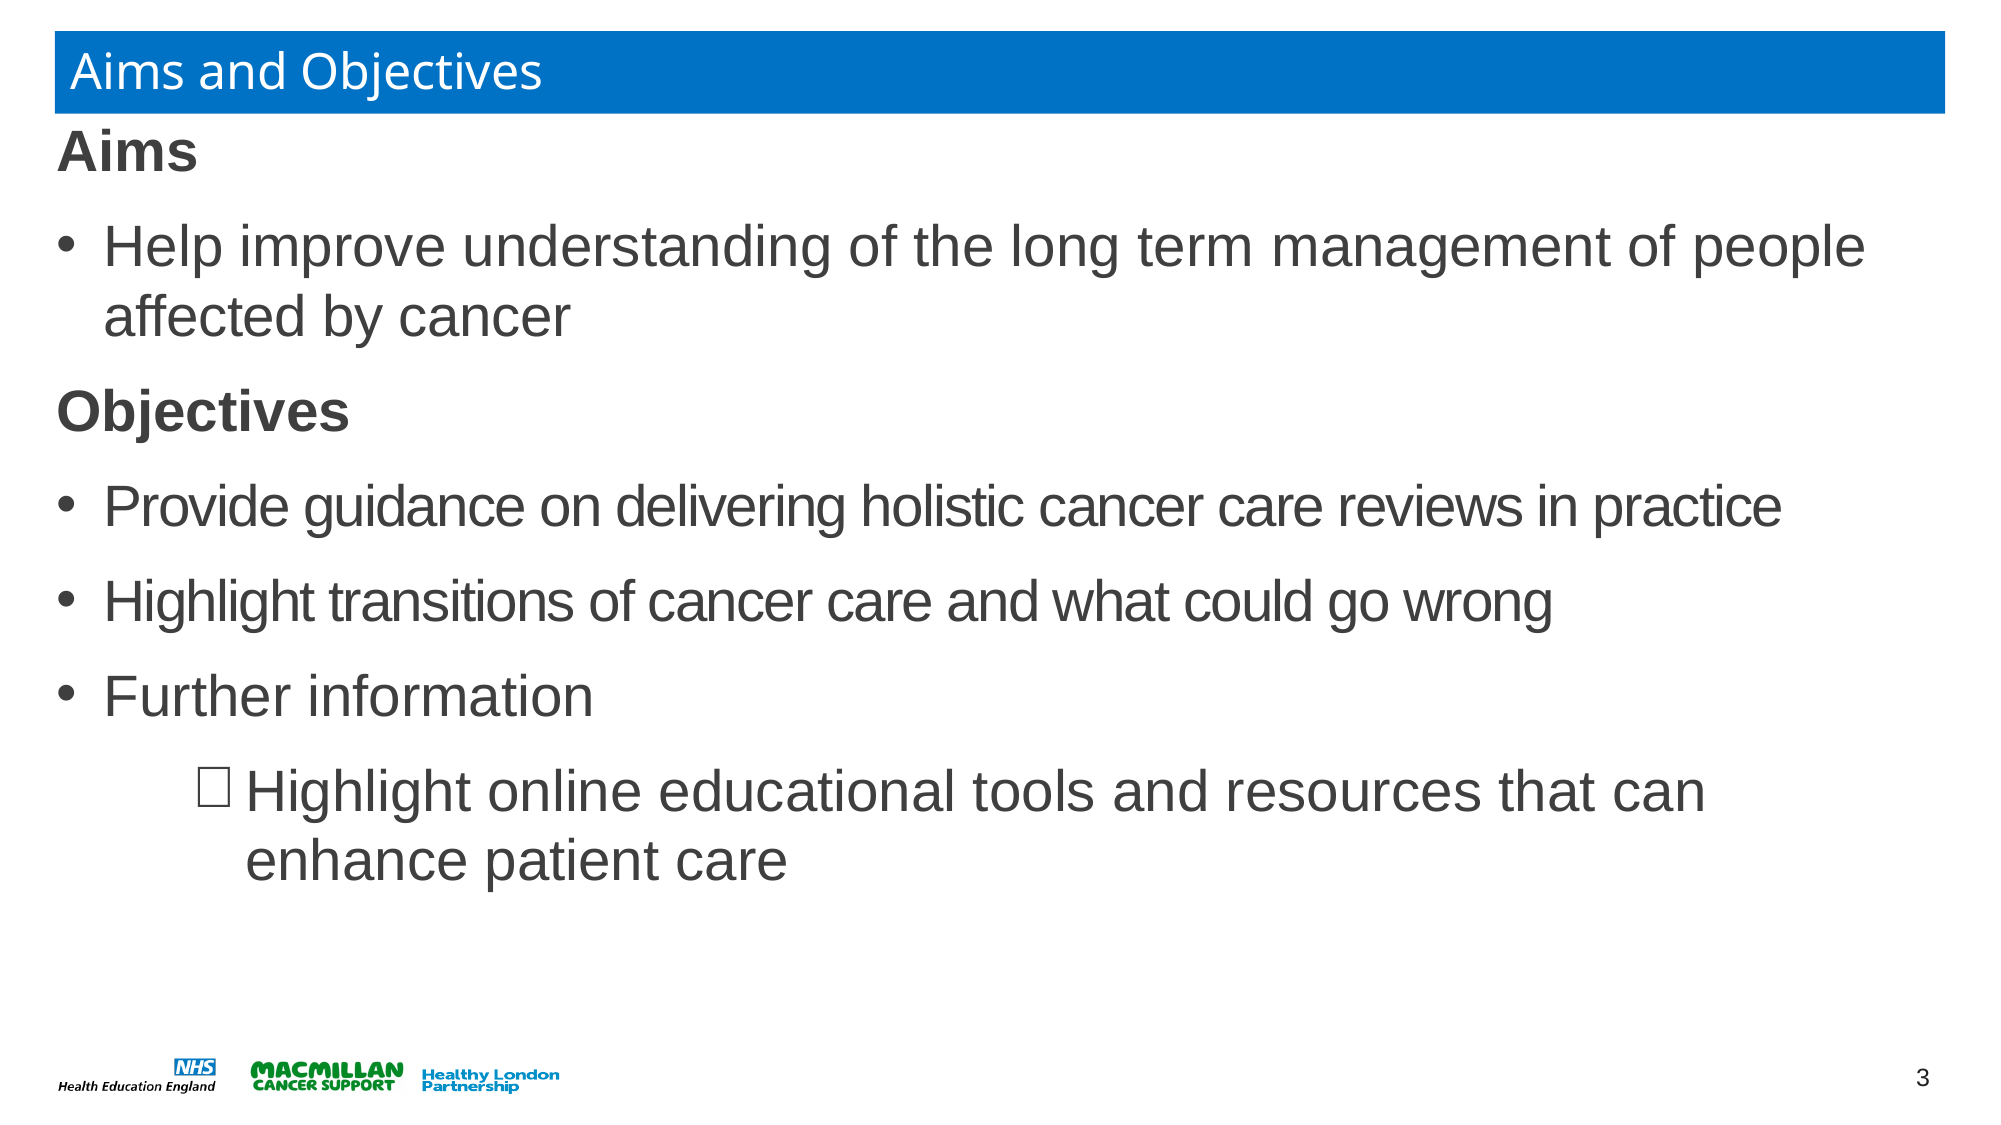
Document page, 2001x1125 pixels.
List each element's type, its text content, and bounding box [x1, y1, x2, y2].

text_box Aims Help improve understanding of the long term management of people affected by cancer Objectives Provide guidance on delivering holistic cancer care reviews in practice Highlight transitions of cancer care and what could go wrong Further information Highlight online educational tools and resources that can enhance patient care [54, 113, 1945, 1059]
picture [456, 1075, 482, 1084]
picture [472, 1069, 494, 1083]
picture [248, 1059, 406, 1094]
title Aims and Objectives [54, 31, 1946, 114]
picture [509, 1069, 564, 1094]
picture [498, 1069, 533, 1077]
picture [422, 1076, 508, 1094]
picture [435, 1069, 455, 1075]
picture [58, 1059, 216, 1094]
slide_number 3 [1478, 1059, 1945, 1107]
